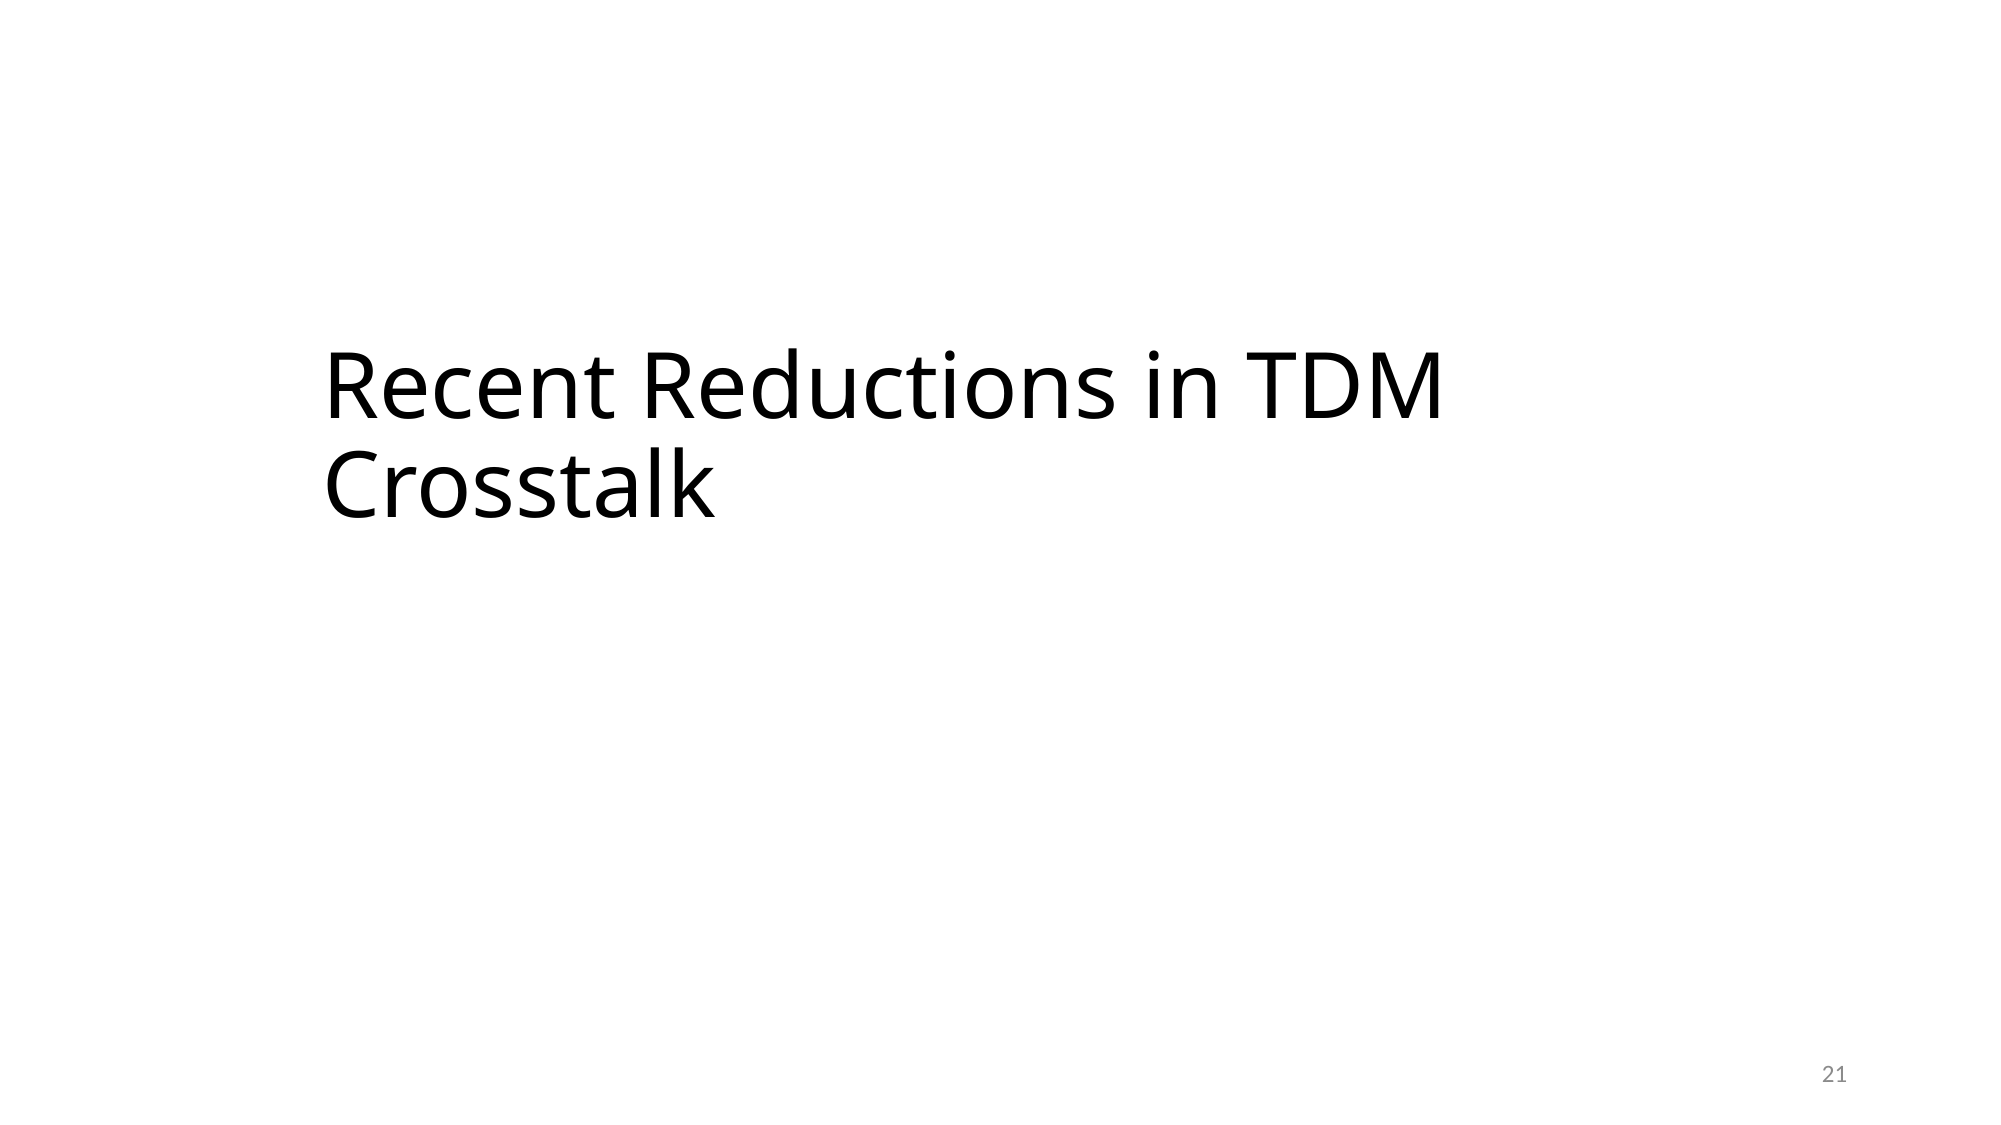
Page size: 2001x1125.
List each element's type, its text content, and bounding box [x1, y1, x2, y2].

slide_number 21 [1412, 1042, 1863, 1103]
title Recent Reductions in TDM Crosstalk [307, 329, 1693, 547]
